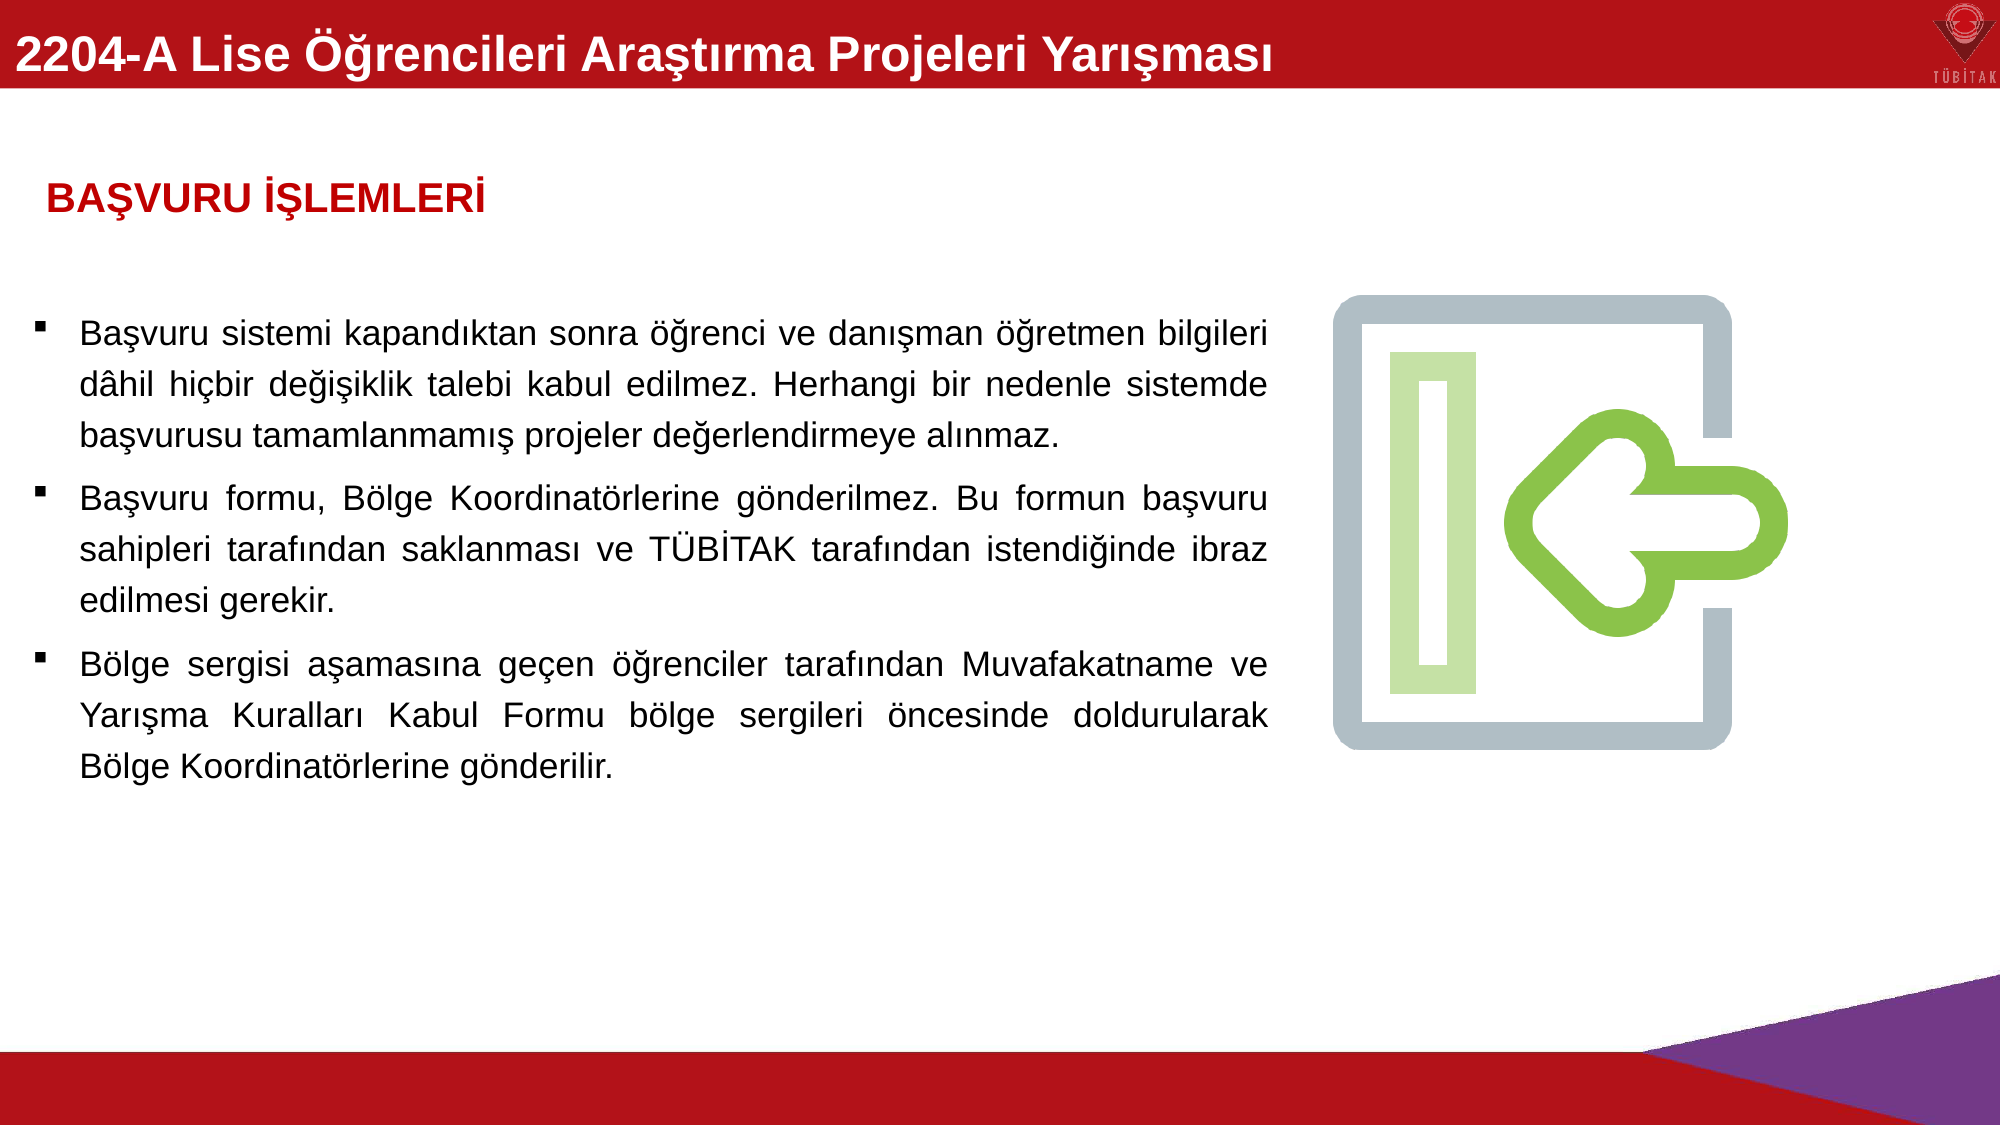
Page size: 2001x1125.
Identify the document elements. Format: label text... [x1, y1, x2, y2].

picture [1932, 0, 1997, 84]
picture [1333, 295, 1788, 750]
text_box 2204-A Lise Öğrencileri Araştırma Projeleri Yarışması [0, 0, 1788, 103]
picture [0, 965, 2000, 1125]
text_box Başvuru sistemi kapandıktan sonra öğrenci ve danışman öğretmen bilgileri dâhil hiçbir değişiklik talebi kabul edilmez. Herhangi bir nedenle sistemde başvurusu tamamlanmamış projeler değerlendirmeye alınmaz. Başvuru formu, Bölge Koordinatörlerine gönderilmez. Bu formun başvuru sahipleri tarafından saklanması ve TÜBİTAK tarafından istendiğinde ibraz edilmesi gerekir. Bölge sergisi aşamasına geçen öğrenciler tarafından Muvafakatname ve Yarışma Kuralları Kabul Formu bölge sergileri öncesinde doldurularak Bölge Koordinatörlerine gönderilir. [17, 238, 1285, 793]
slide_number 8 [1412, 1027, 1863, 1087]
text_box BAŞVURU İŞLEMLERİ [31, 138, 1638, 228]
